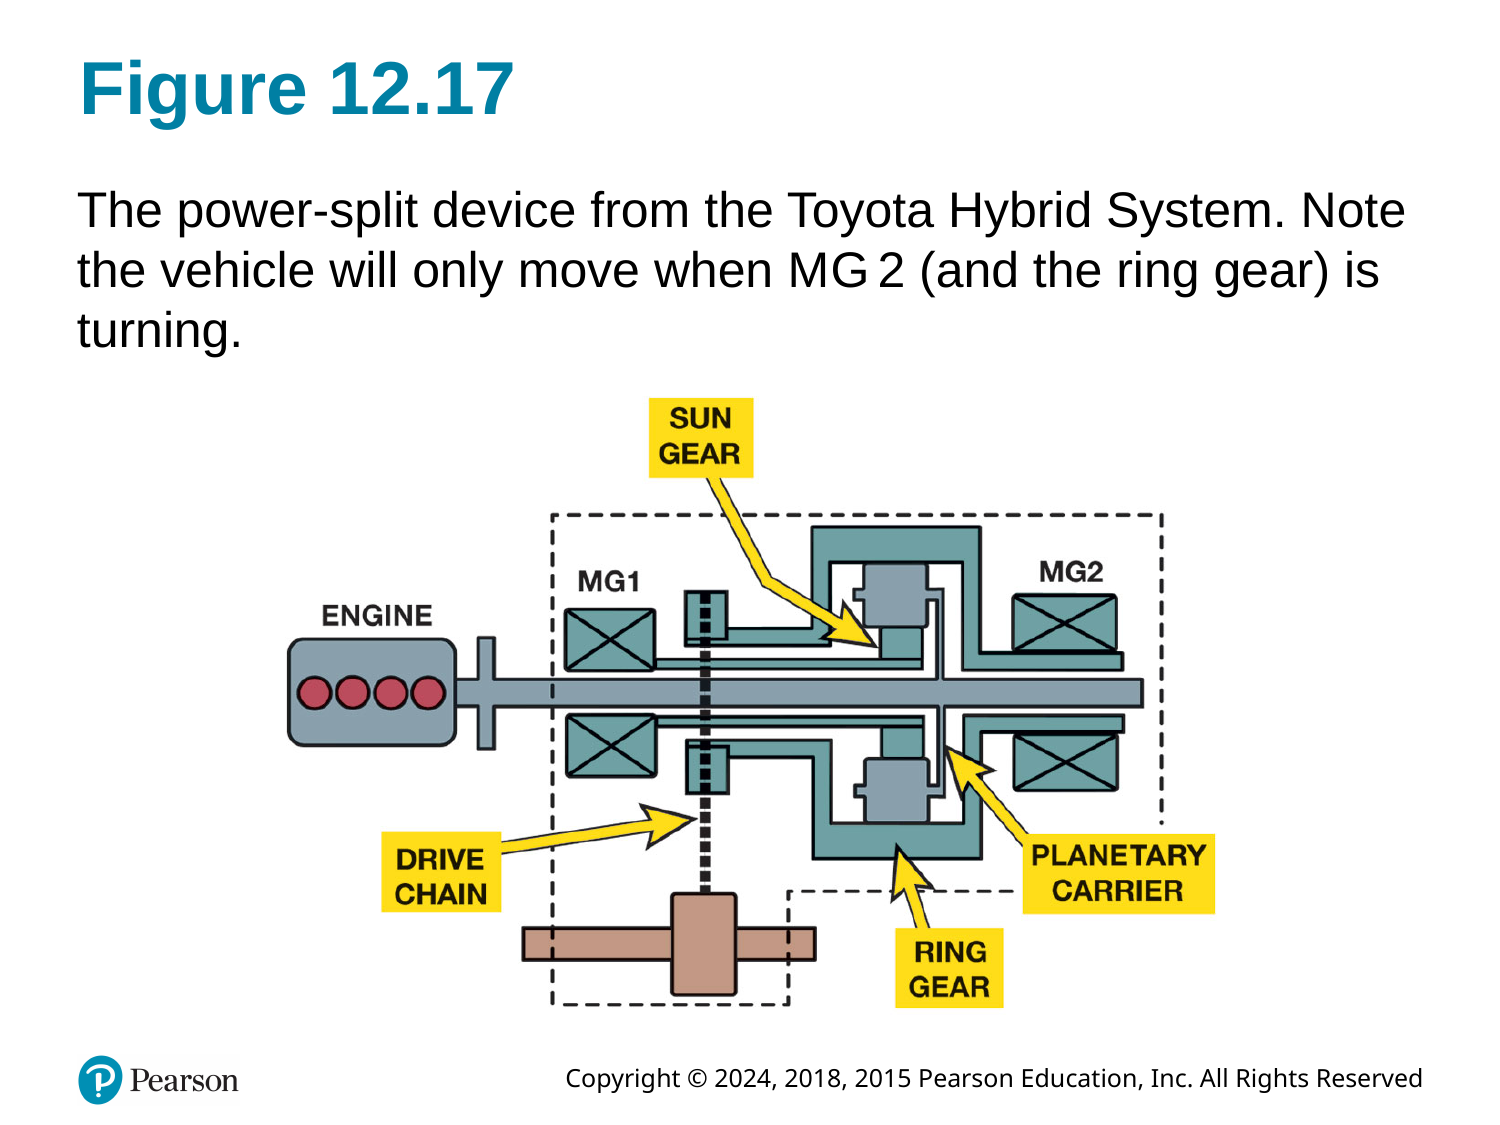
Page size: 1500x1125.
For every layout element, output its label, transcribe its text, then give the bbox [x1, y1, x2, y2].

picture [77, 1054, 240, 1106]
list The power-split device from the Toyota Hybrid System. Note the vehicle will only move when M G 2 (and the ring gear) is turning. [76, 0, 1427, 590]
picture [285, 395, 1217, 1030]
